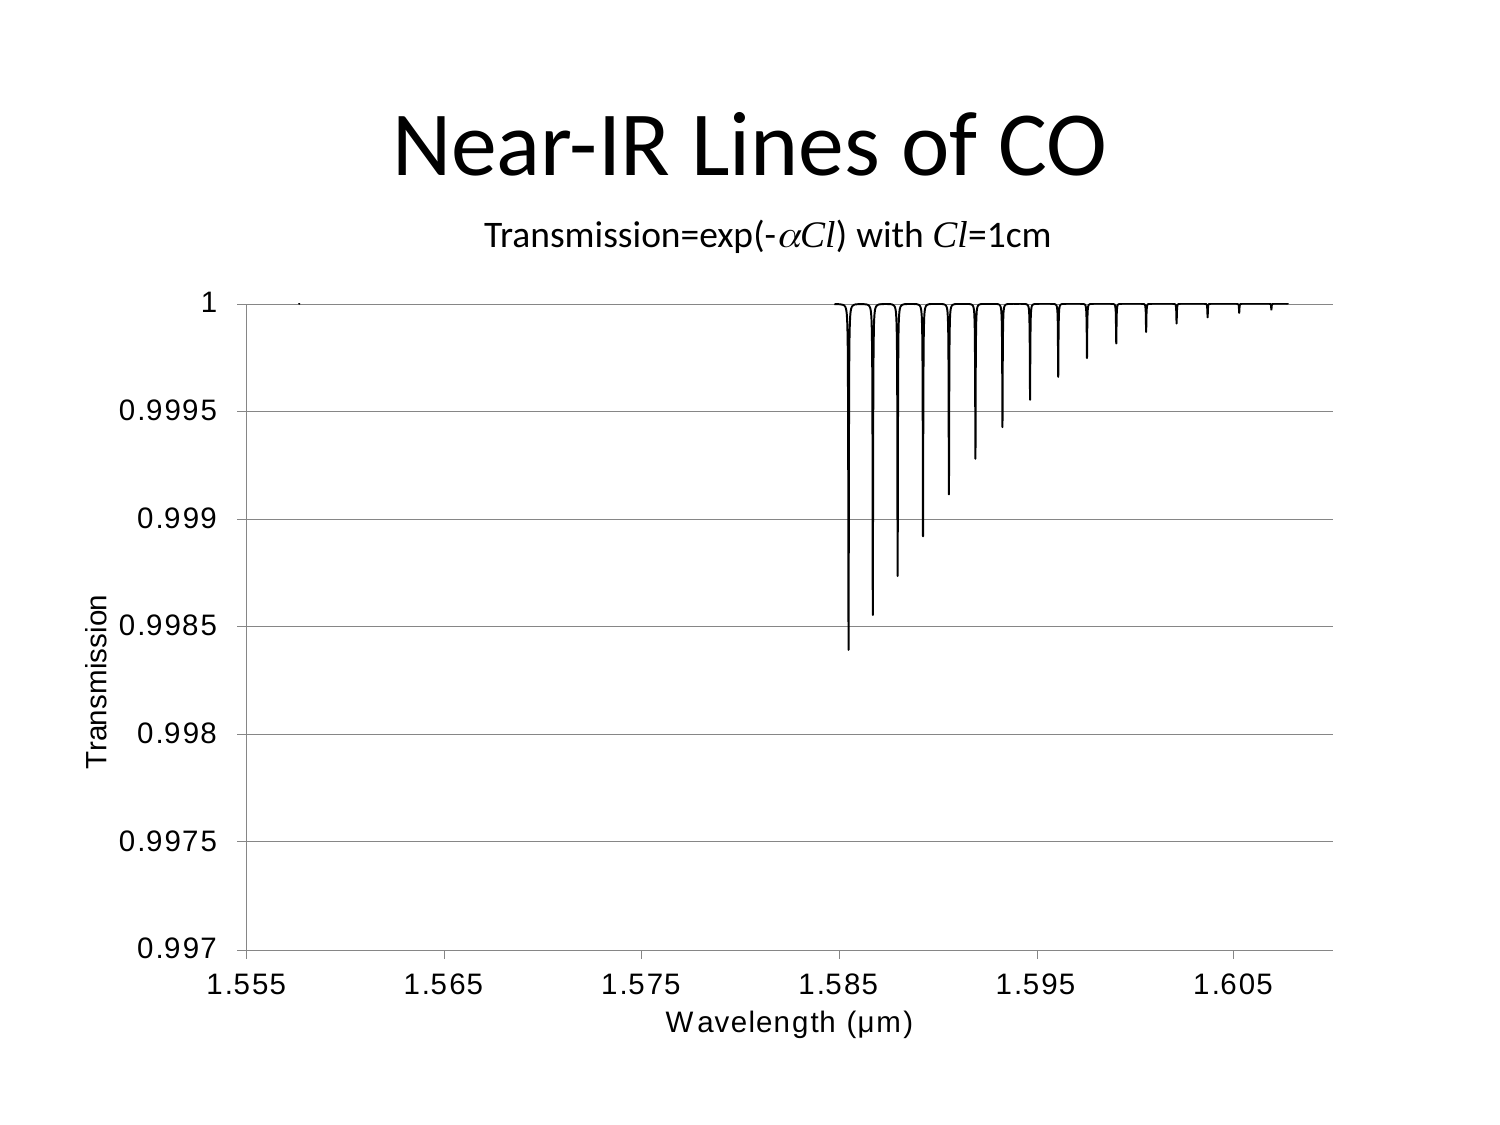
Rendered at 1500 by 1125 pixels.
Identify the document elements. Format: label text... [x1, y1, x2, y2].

title Near-IR Lines of CO [75, 45, 1425, 233]
picture [52, 278, 1384, 1060]
text_box Transmission=exp(-aCl) with Cl=1cm [469, 202, 1067, 262]
